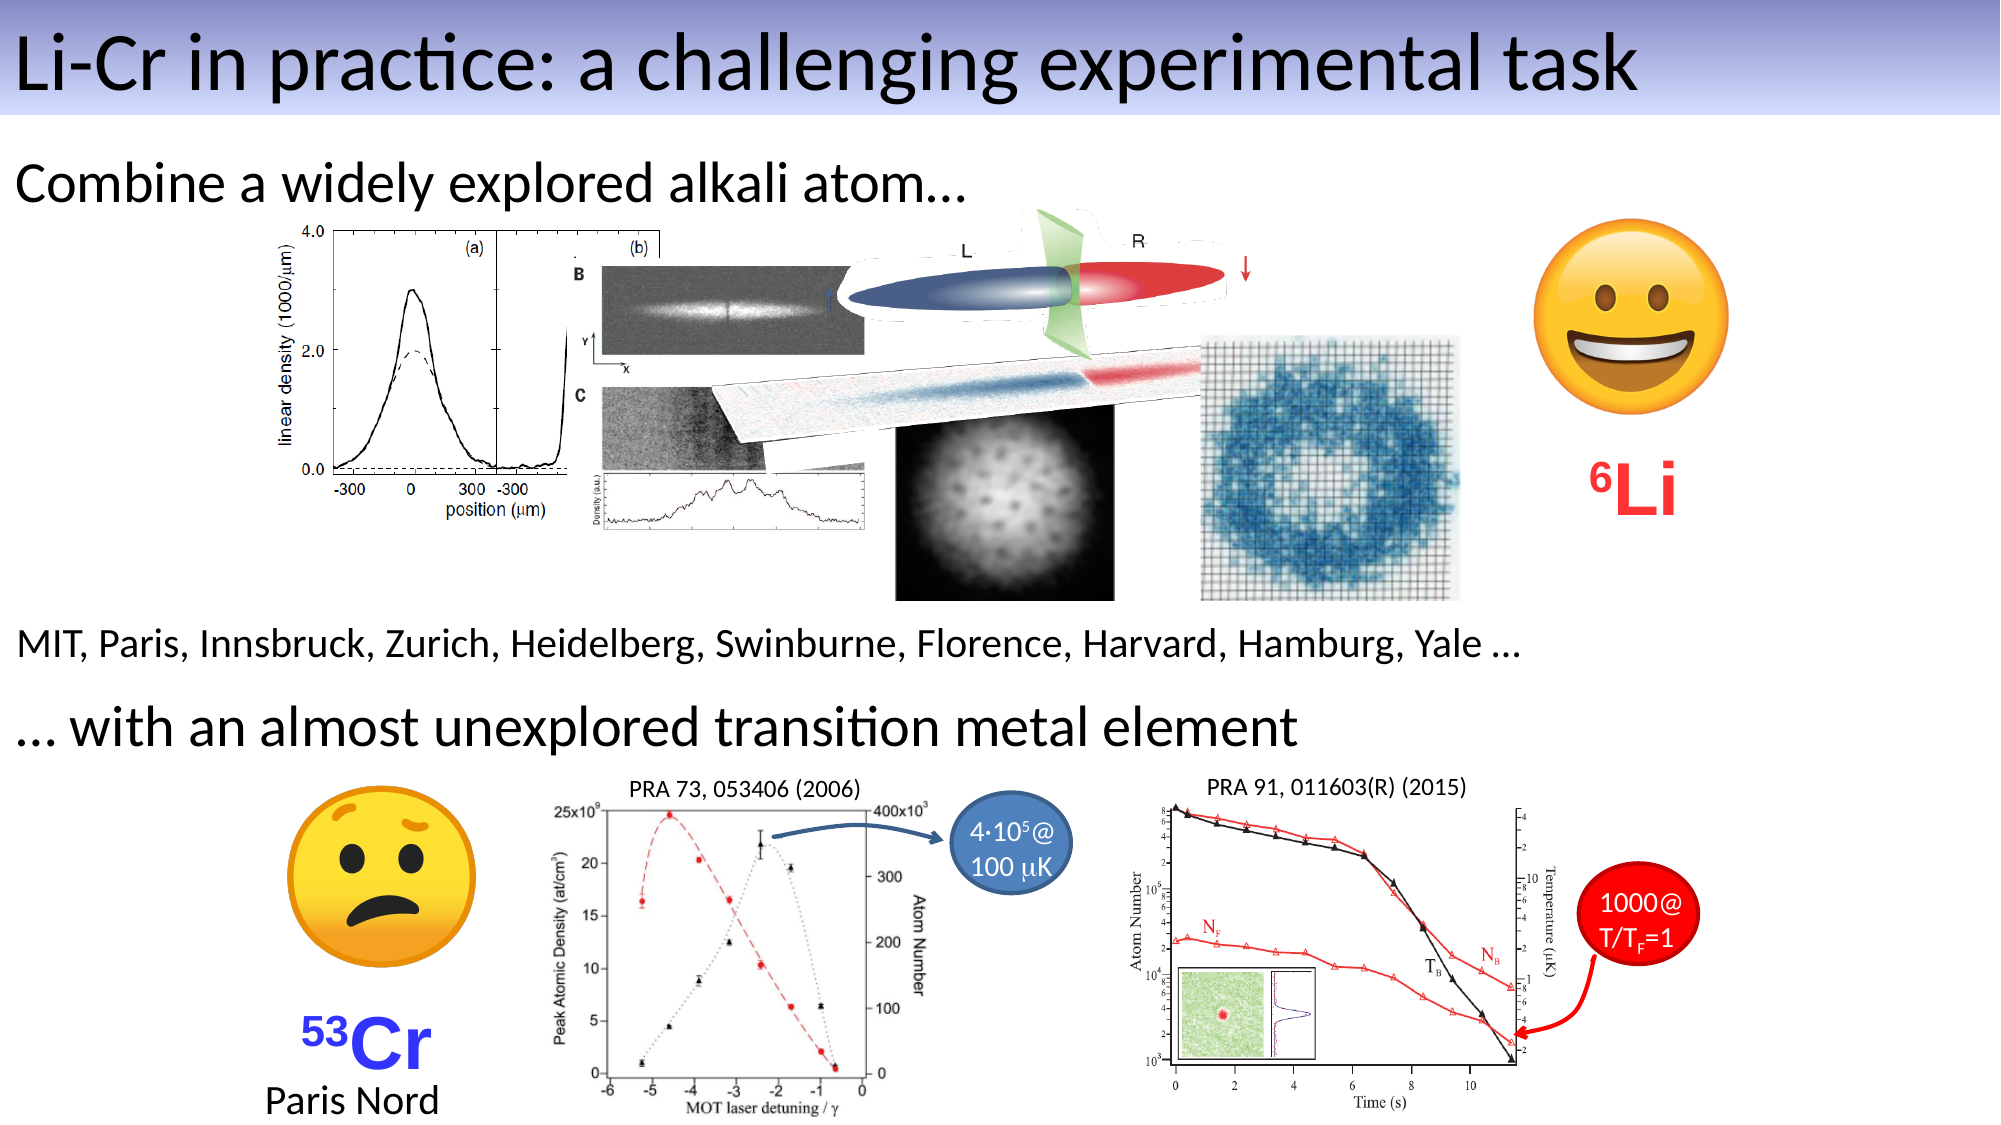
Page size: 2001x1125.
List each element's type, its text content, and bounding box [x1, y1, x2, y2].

text_box Combine a widely explored alkali atom… [0, 137, 1489, 222]
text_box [251, 205, 1470, 602]
text_box 6Li [1574, 432, 1695, 538]
text_box MIT, Paris, Innsbruck, Zurich, Heidelberg, Swinburne, Florence, Harvard, Hamburg, Yale … [1, 607, 1579, 673]
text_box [1, 680, 1725, 1125]
picture [1531, 216, 1732, 417]
text_box Li-Cr in practice: a challenging experimental task [0, 0, 2000, 115]
